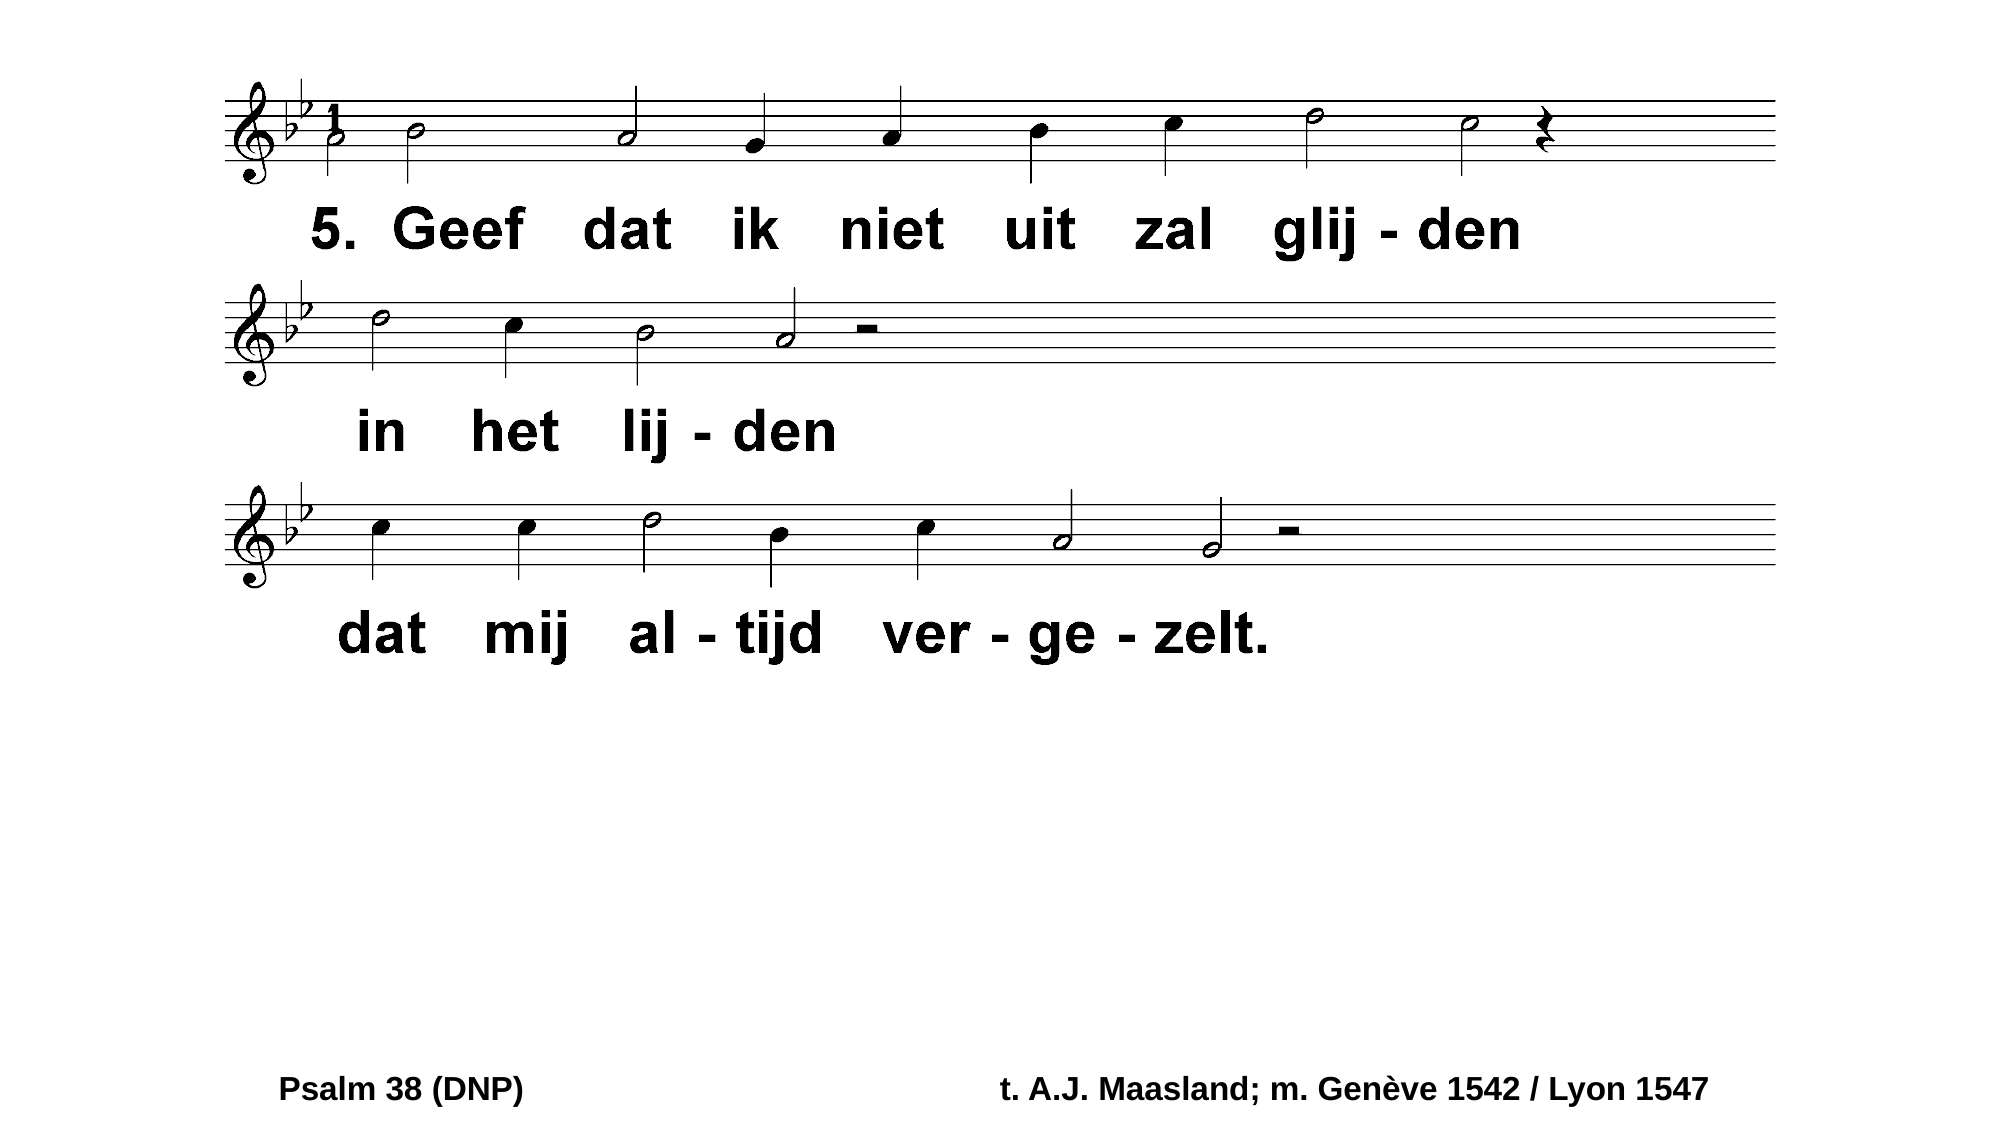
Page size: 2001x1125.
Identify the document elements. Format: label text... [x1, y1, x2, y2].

picture [208, 62, 1792, 681]
text_box Psalm 38 (DNP) t. A.J. Maasland; m. Genève 1542 / Lyon 1547 [263, 1059, 1745, 1115]
